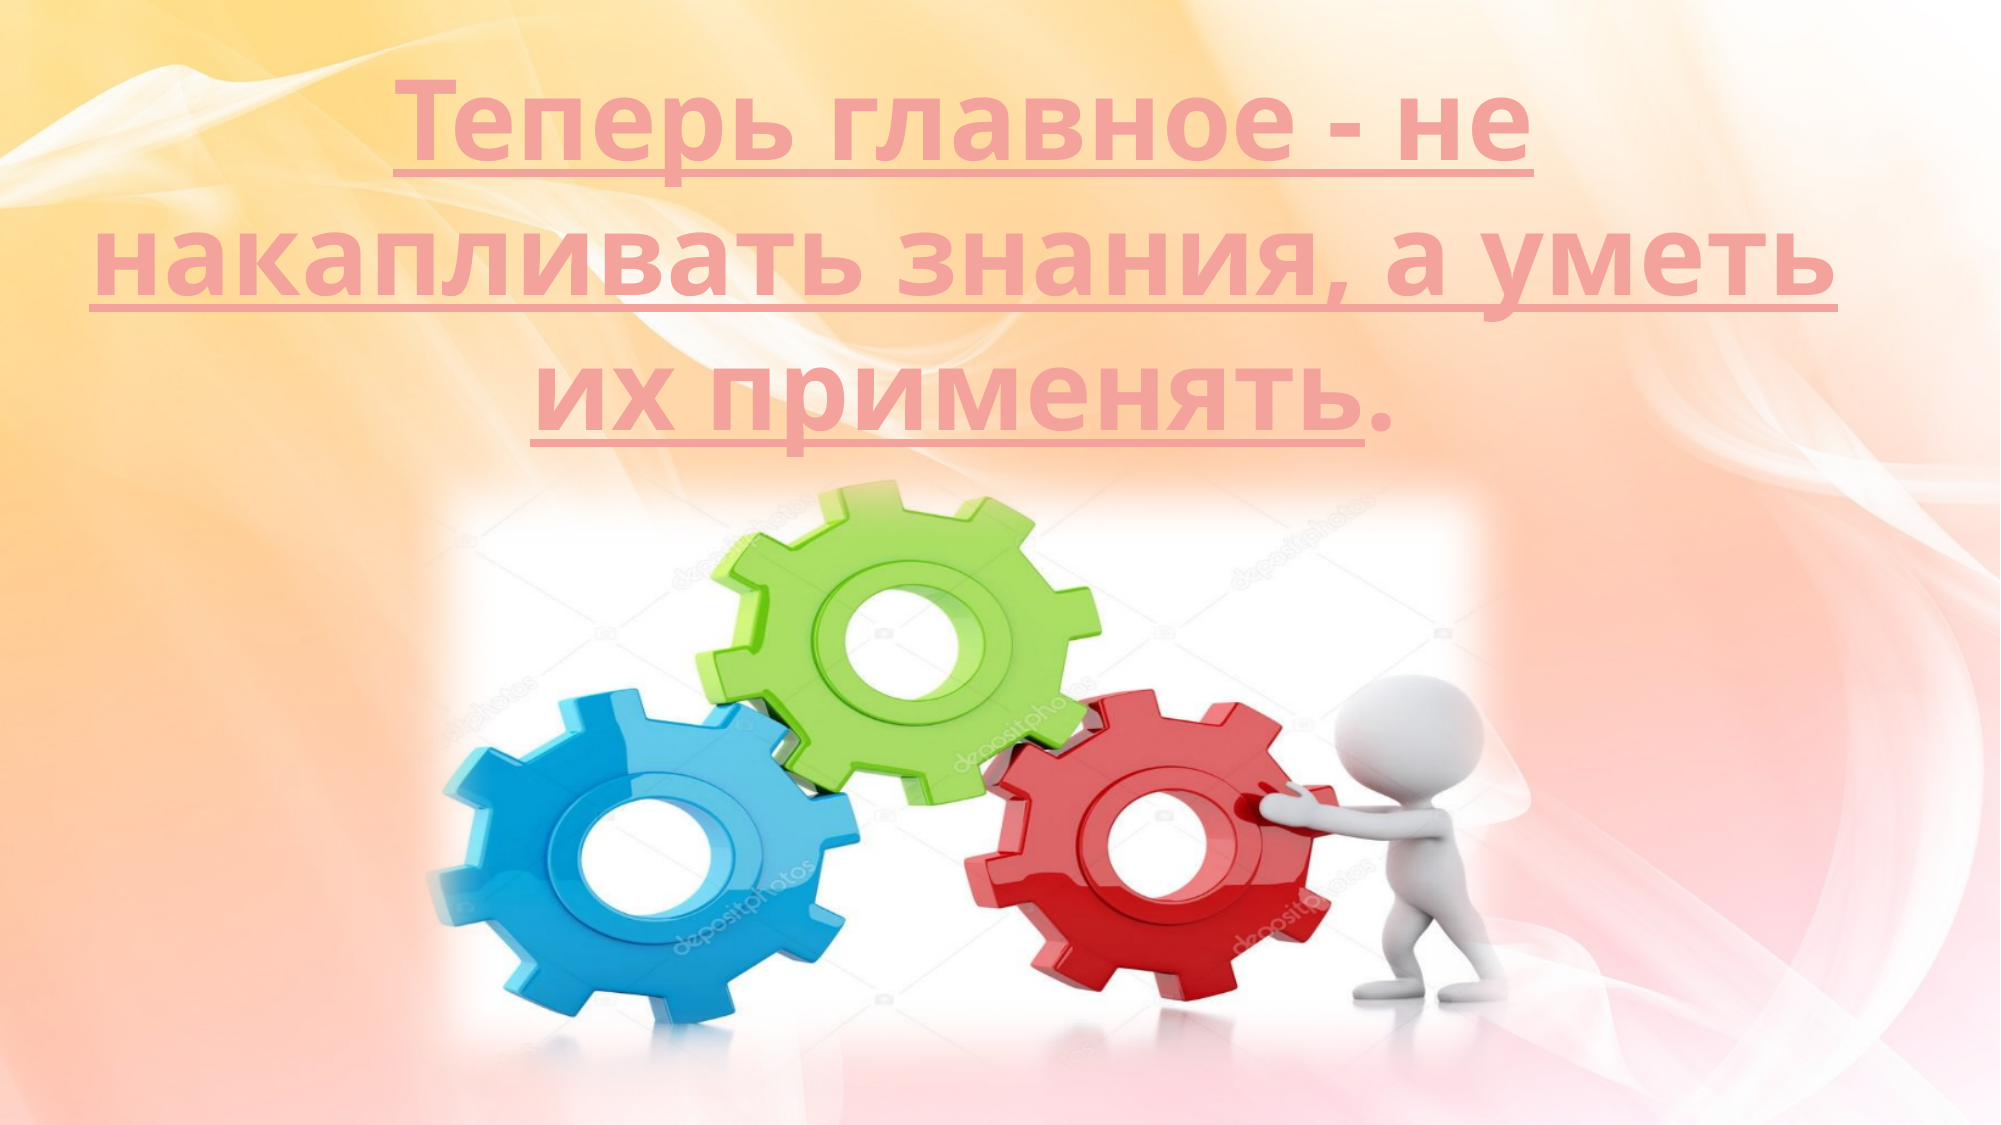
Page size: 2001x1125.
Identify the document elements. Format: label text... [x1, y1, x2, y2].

picture [0, 0, 2000, 1125]
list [396, 444, 1532, 1099]
title Теперь главное - не накапливать знания, а уметь их применять. [40, 40, 1888, 408]
